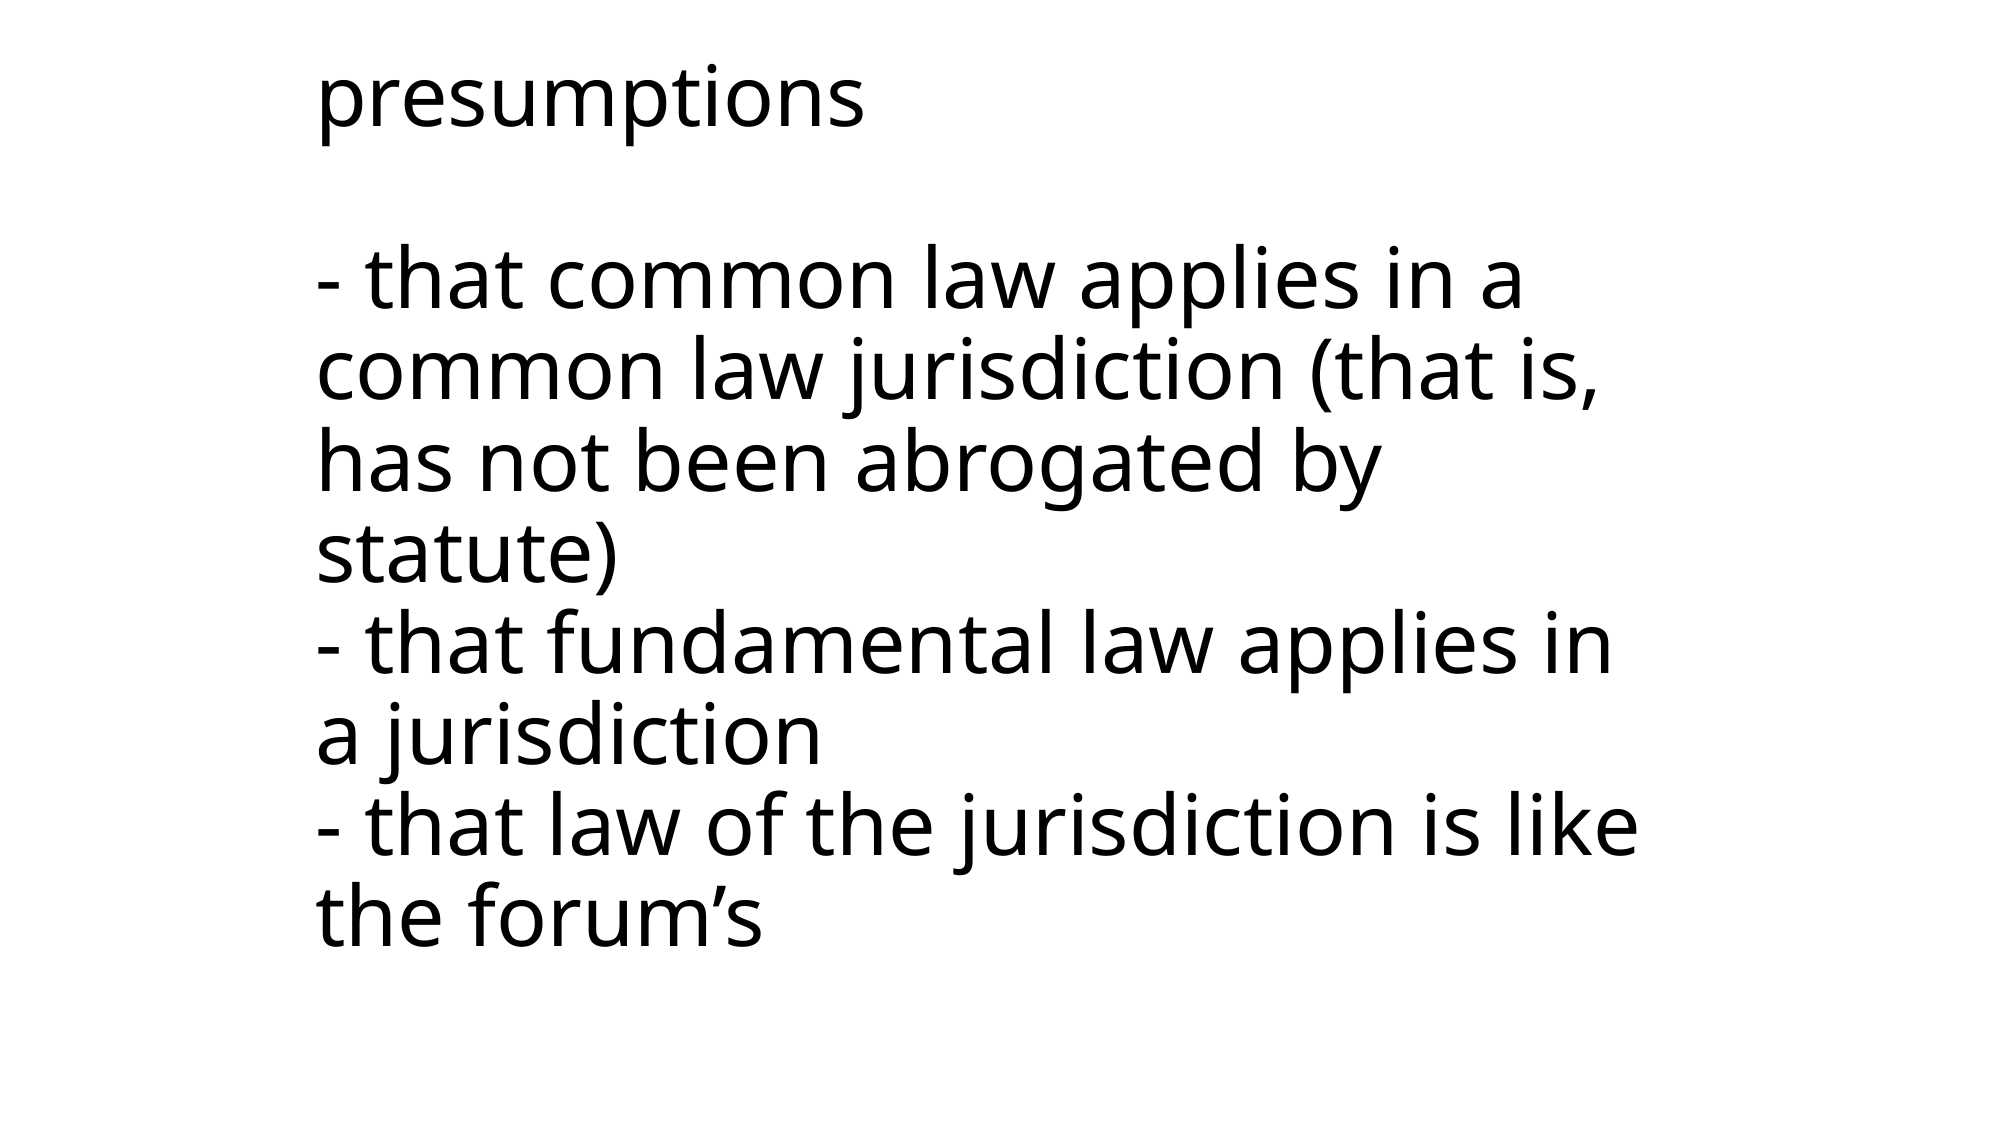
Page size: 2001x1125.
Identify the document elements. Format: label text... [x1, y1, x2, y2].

title presumptions - that common law applies in a common law jurisdiction (that is, has not been abrogated by statute) - that fundamental law applies in a jurisdiction - that law of the jurisdiction is like the forum’s [300, 45, 1675, 1075]
